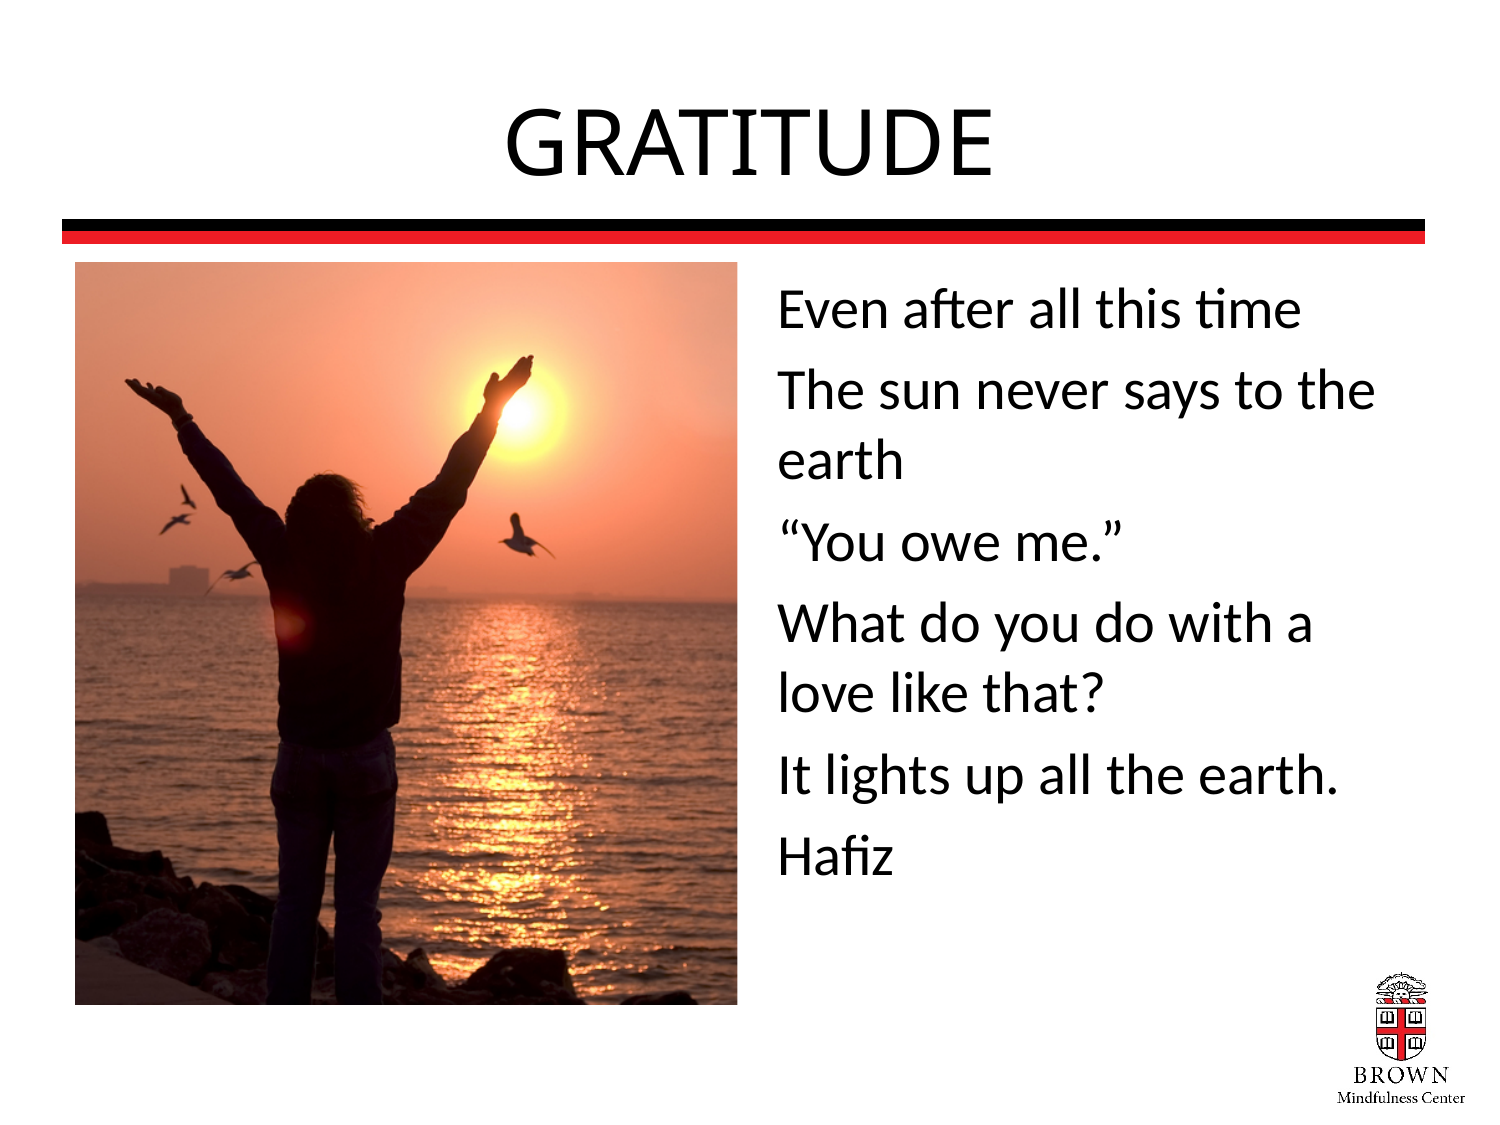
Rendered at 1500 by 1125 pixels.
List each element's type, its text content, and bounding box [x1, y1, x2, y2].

picture [1337, 972, 1465, 1103]
text_box Even after all this time The sun never says to the earth “You owe me.” What do you do with a love like that? It lights up all the earth. Hafiz [762, 262, 1425, 1005]
title GRATITUDE [75, 45, 1425, 233]
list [74, 262, 738, 1006]
